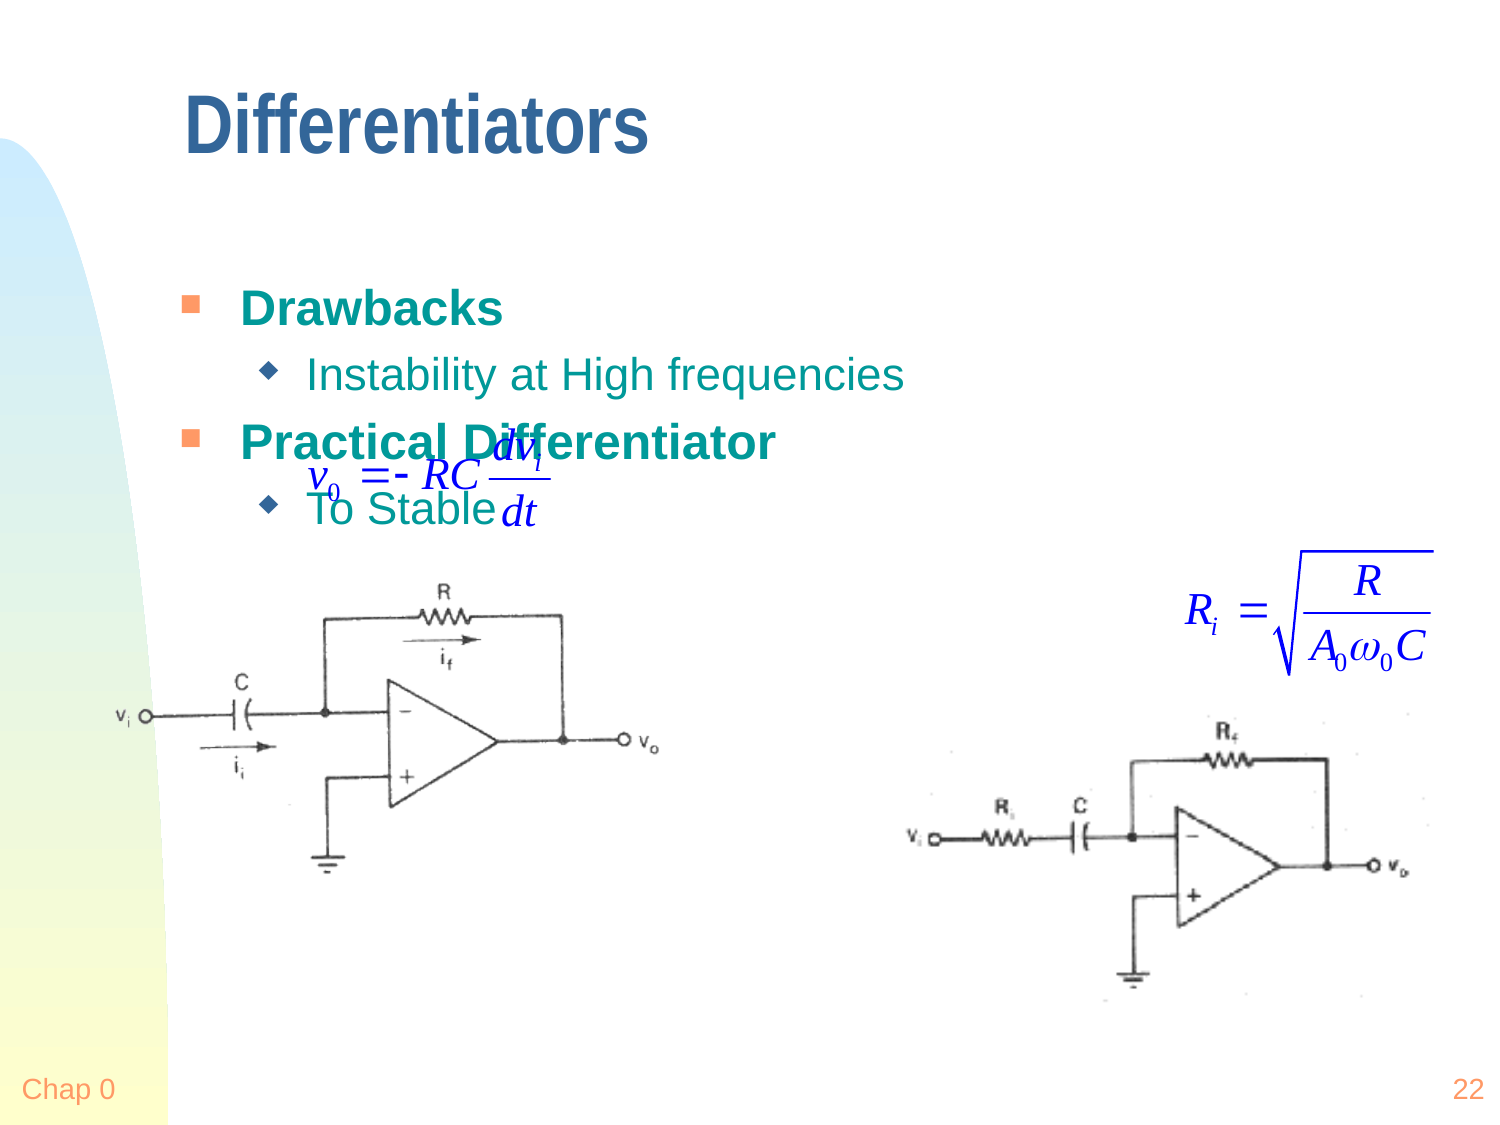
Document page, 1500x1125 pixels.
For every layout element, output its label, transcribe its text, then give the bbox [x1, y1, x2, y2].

list Drawbacks Instability at High frequencies Practical Differentiator To Stable [168, 267, 1463, 1001]
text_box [299, 412, 561, 541]
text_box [87, 574, 676, 899]
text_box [1174, 537, 1445, 689]
footer Chap 0 [0, 1049, 138, 1125]
title Differentiators [168, 53, 1463, 212]
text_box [899, 687, 1454, 1029]
slide_number 22 [1394, 1049, 1500, 1125]
